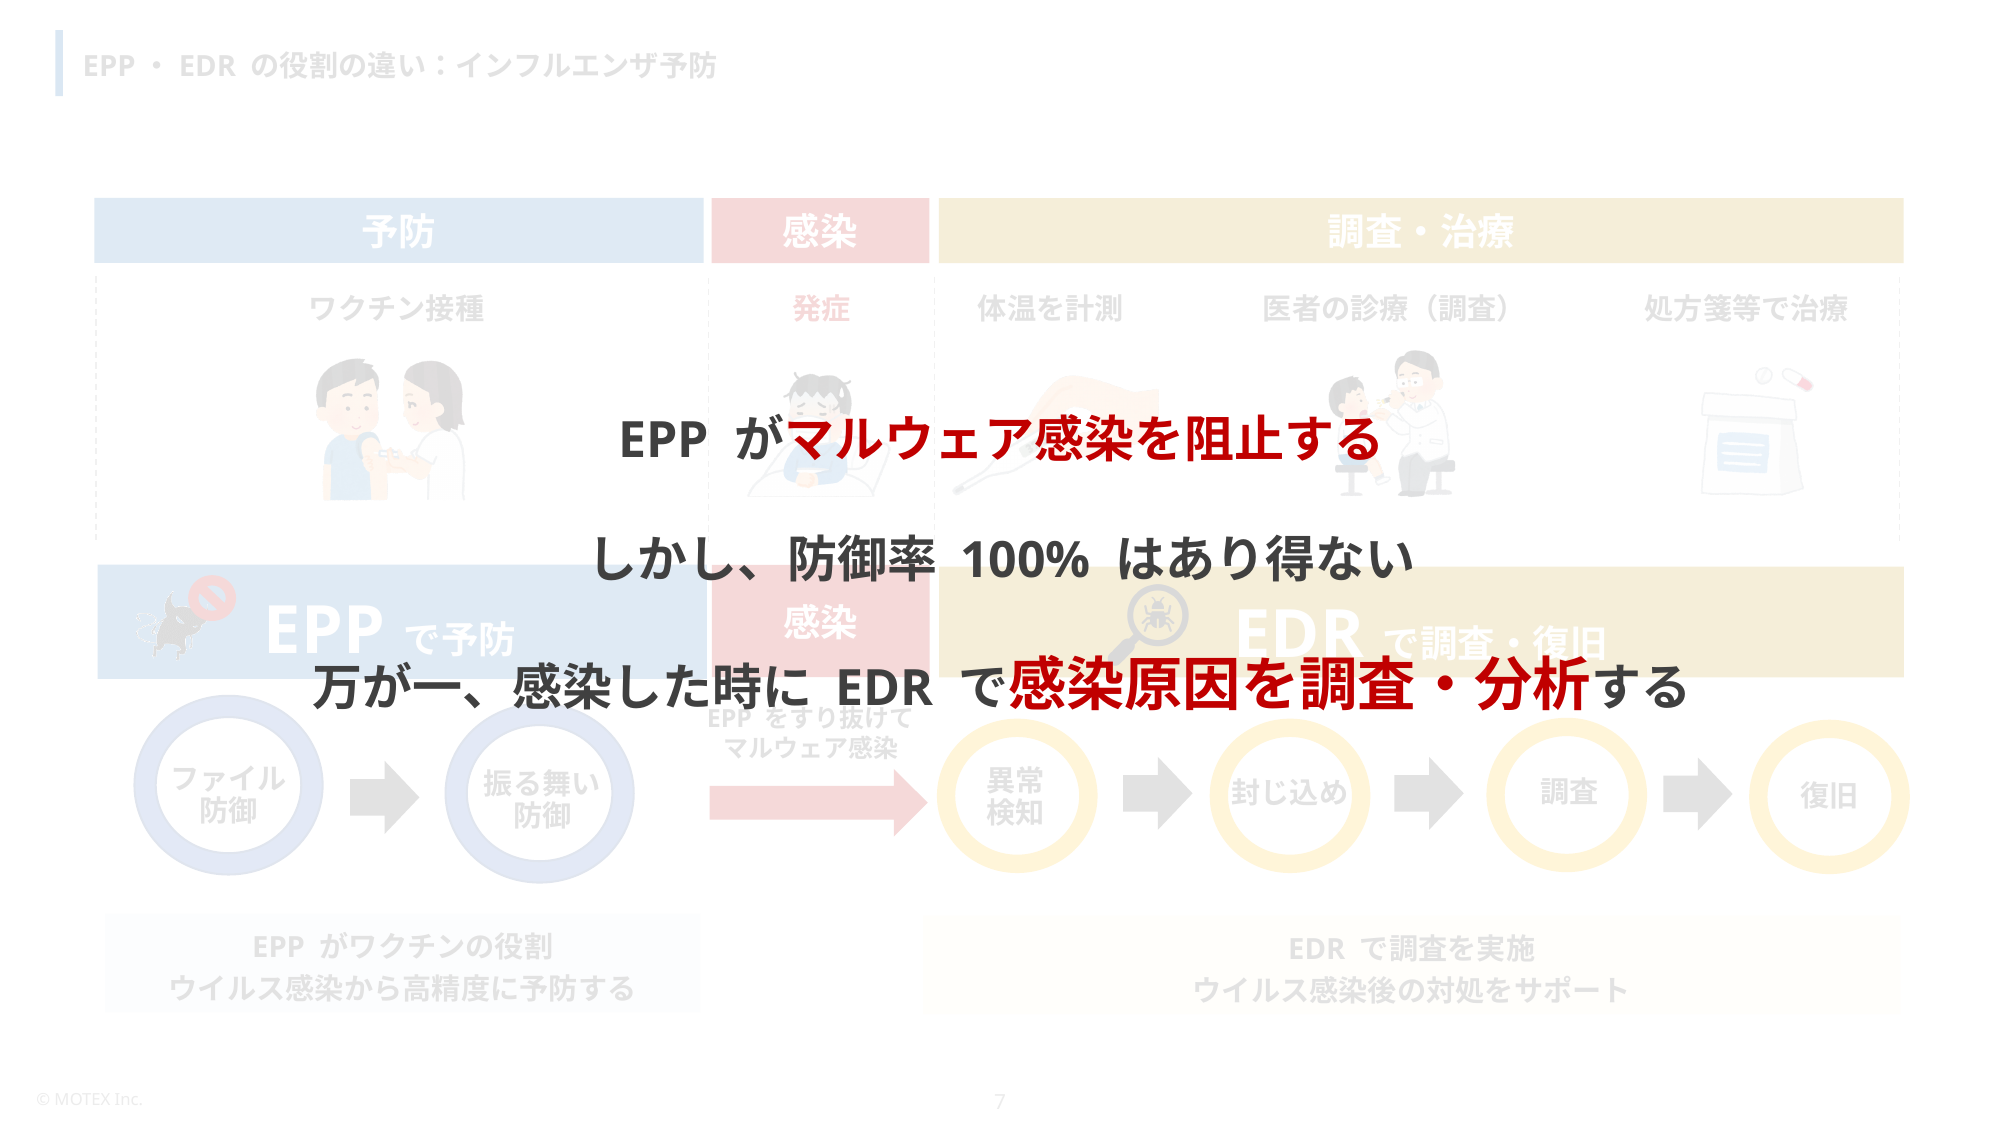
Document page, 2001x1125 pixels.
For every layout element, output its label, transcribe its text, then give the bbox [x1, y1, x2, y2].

picture [945, 367, 1171, 506]
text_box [136, 576, 236, 661]
picture [1323, 347, 1462, 500]
picture [311, 350, 469, 508]
picture [1098, 576, 1197, 675]
text_box EPP がマルウェア感染を阻止する しかし、防御率 100% はあり得ない 万が一、感染した時に EDR で感染原因を調査・分析する [1, 0, 2000, 1125]
picture [744, 364, 893, 512]
picture [1694, 364, 1817, 501]
